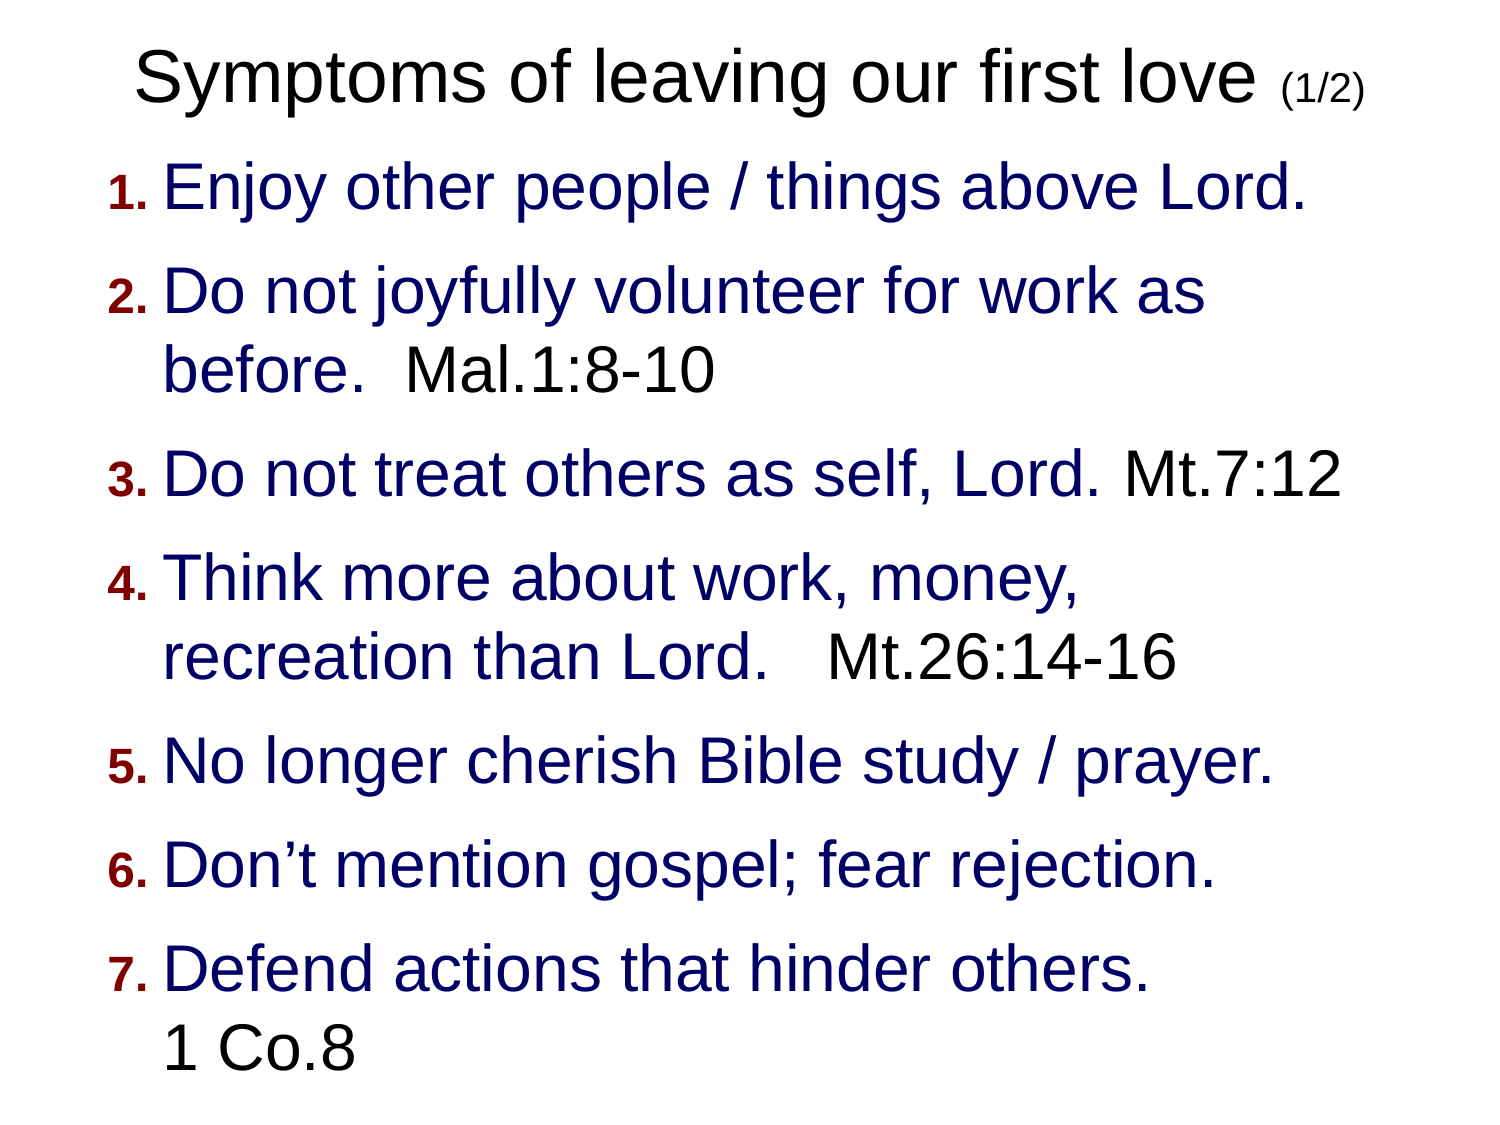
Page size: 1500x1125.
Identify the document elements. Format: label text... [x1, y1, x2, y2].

title Symptoms of leaving our first love (1/2) [112, 12, 1388, 132]
list 1. Enjoy other people / things above Lord. 2. Do not joyfully volunteer for work as before. Mal.1:8-10 3. Do not treat others as self, Lord. Mt.7:12 4. Think more about work, money, recreation than Lord. Mt.26:14-16 5. No longer cherish Bible study / prayer. 6. Don’t mention gospel; fear rejection. 7. Defend actions that hinder others. 1 Co.8 [92, 136, 1405, 1093]
